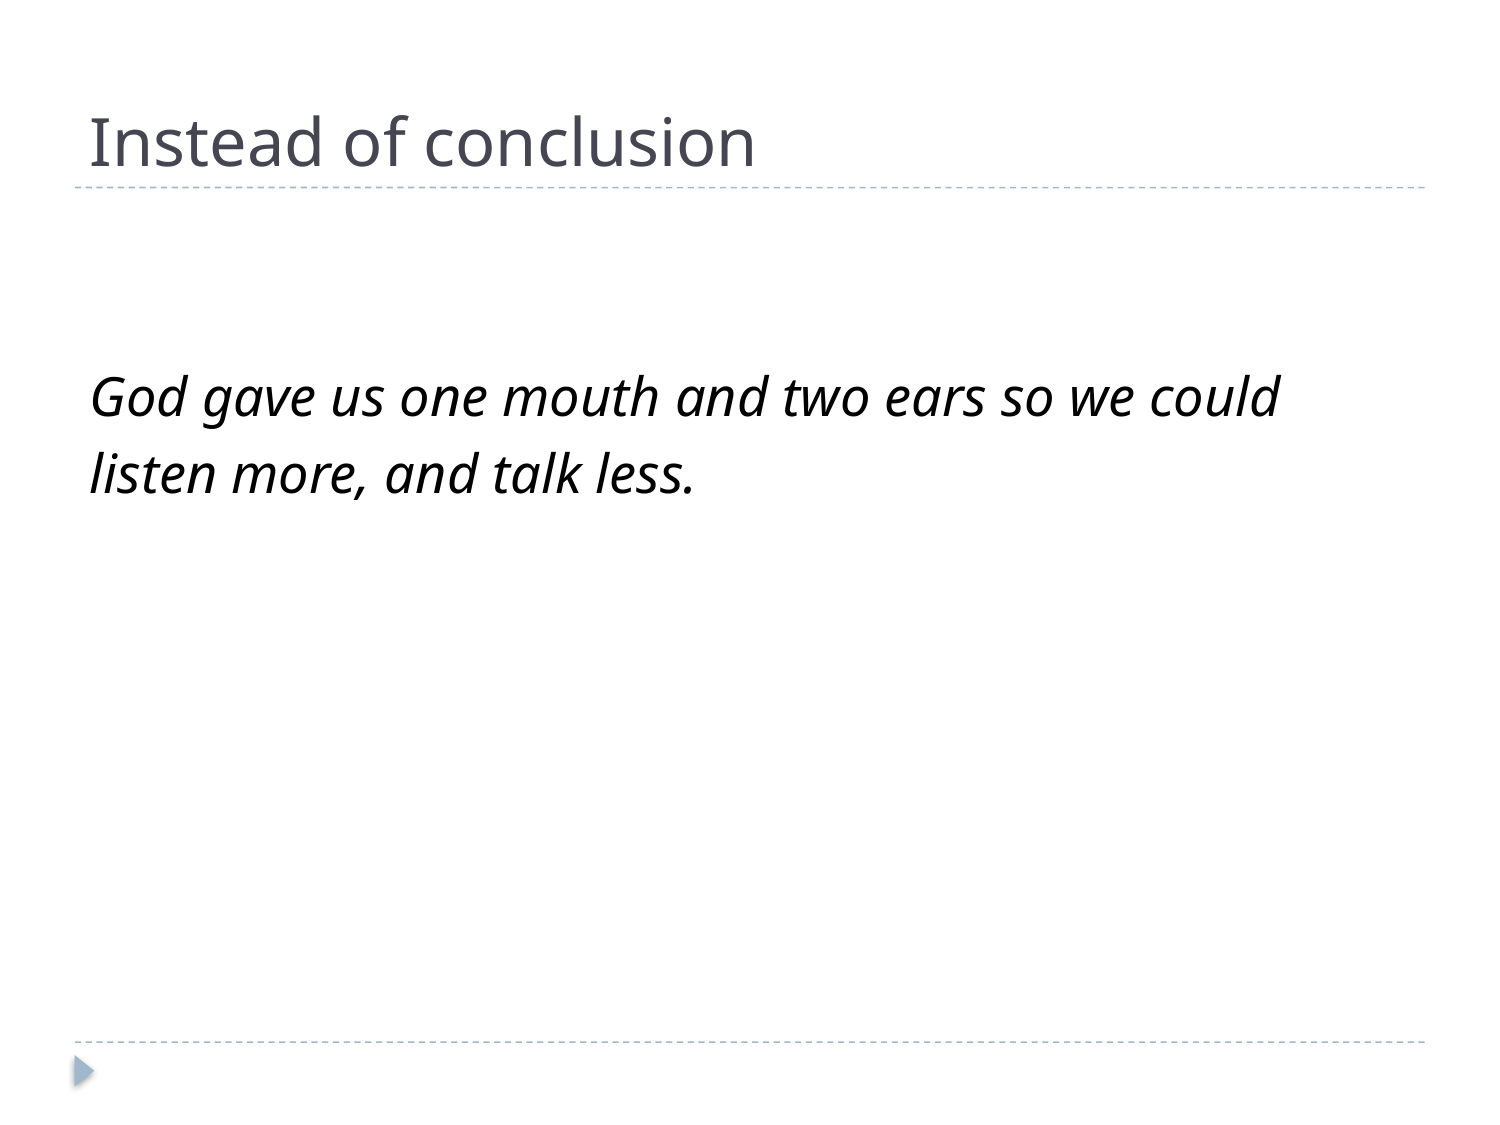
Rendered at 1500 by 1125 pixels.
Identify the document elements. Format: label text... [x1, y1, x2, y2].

title Instead of conclusion [75, 24, 1425, 188]
list God gave us one mouth and two ears so we could listen more, and talk less. [75, 200, 1425, 1010]
